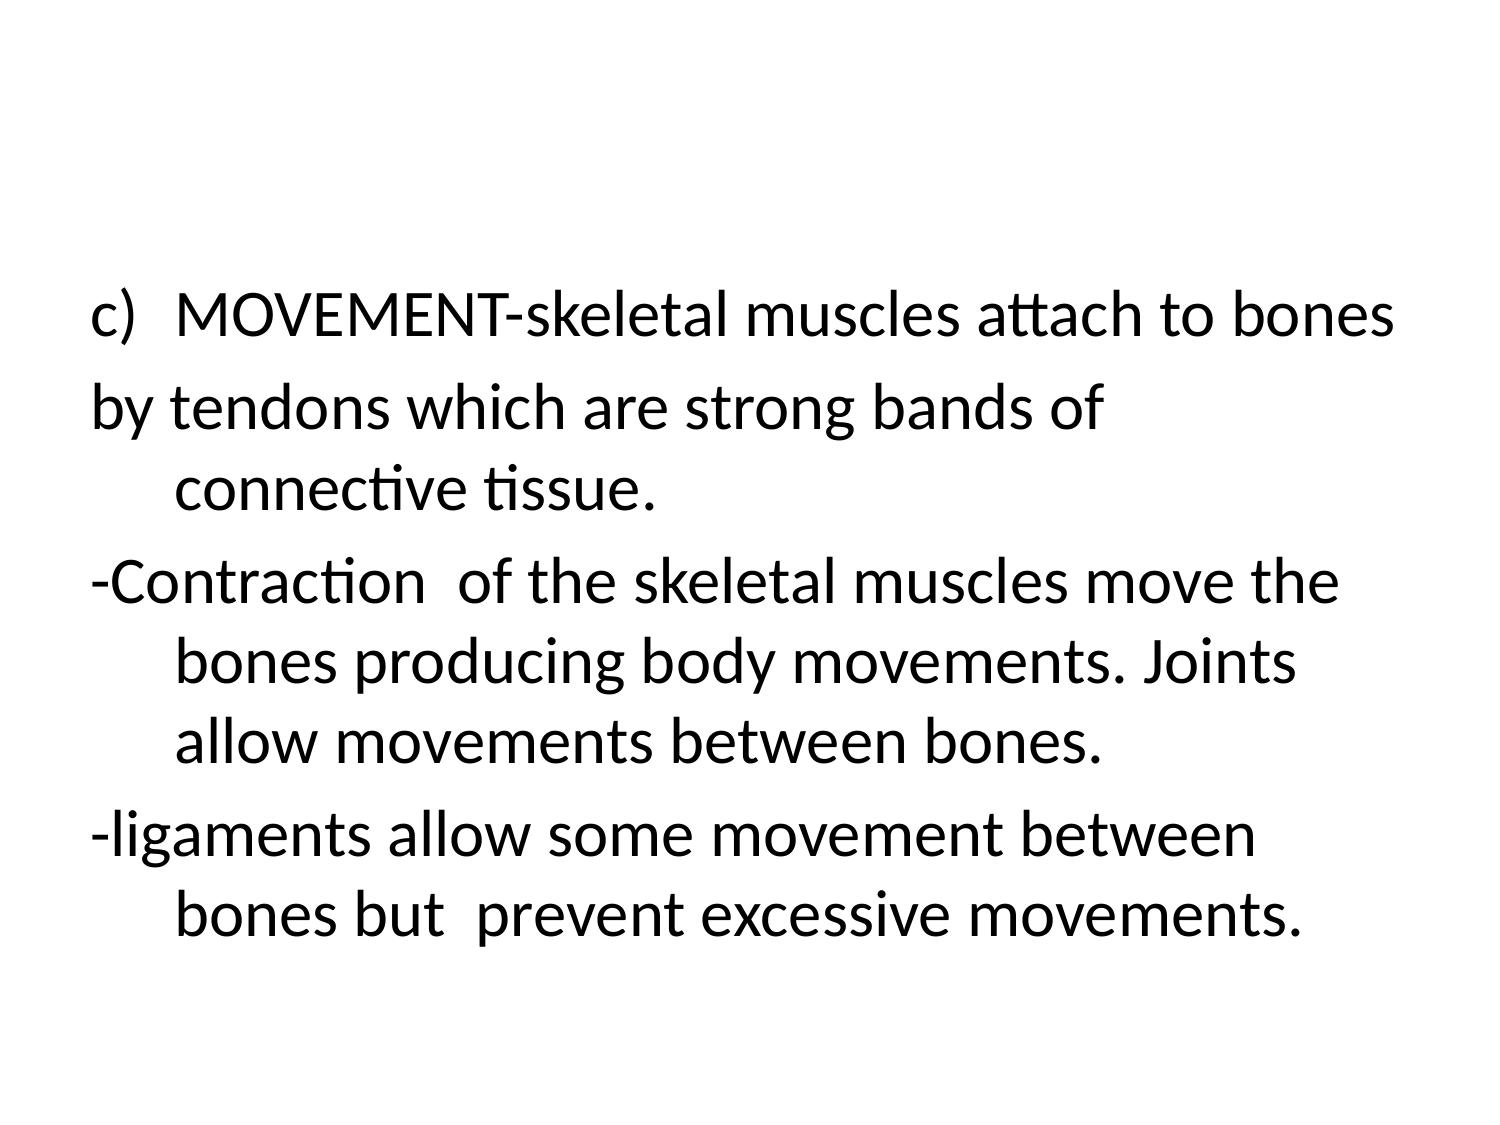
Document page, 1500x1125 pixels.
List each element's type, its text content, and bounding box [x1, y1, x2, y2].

list MOVEMENT-skeletal muscles attach to bones by tendons which are strong bands of connective tissue. -Contraction of the skeletal muscles move the bones producing body movements. Joints allow movements between bones. -ligaments allow some movement between bones but prevent excessive movements. [75, 262, 1425, 1005]
